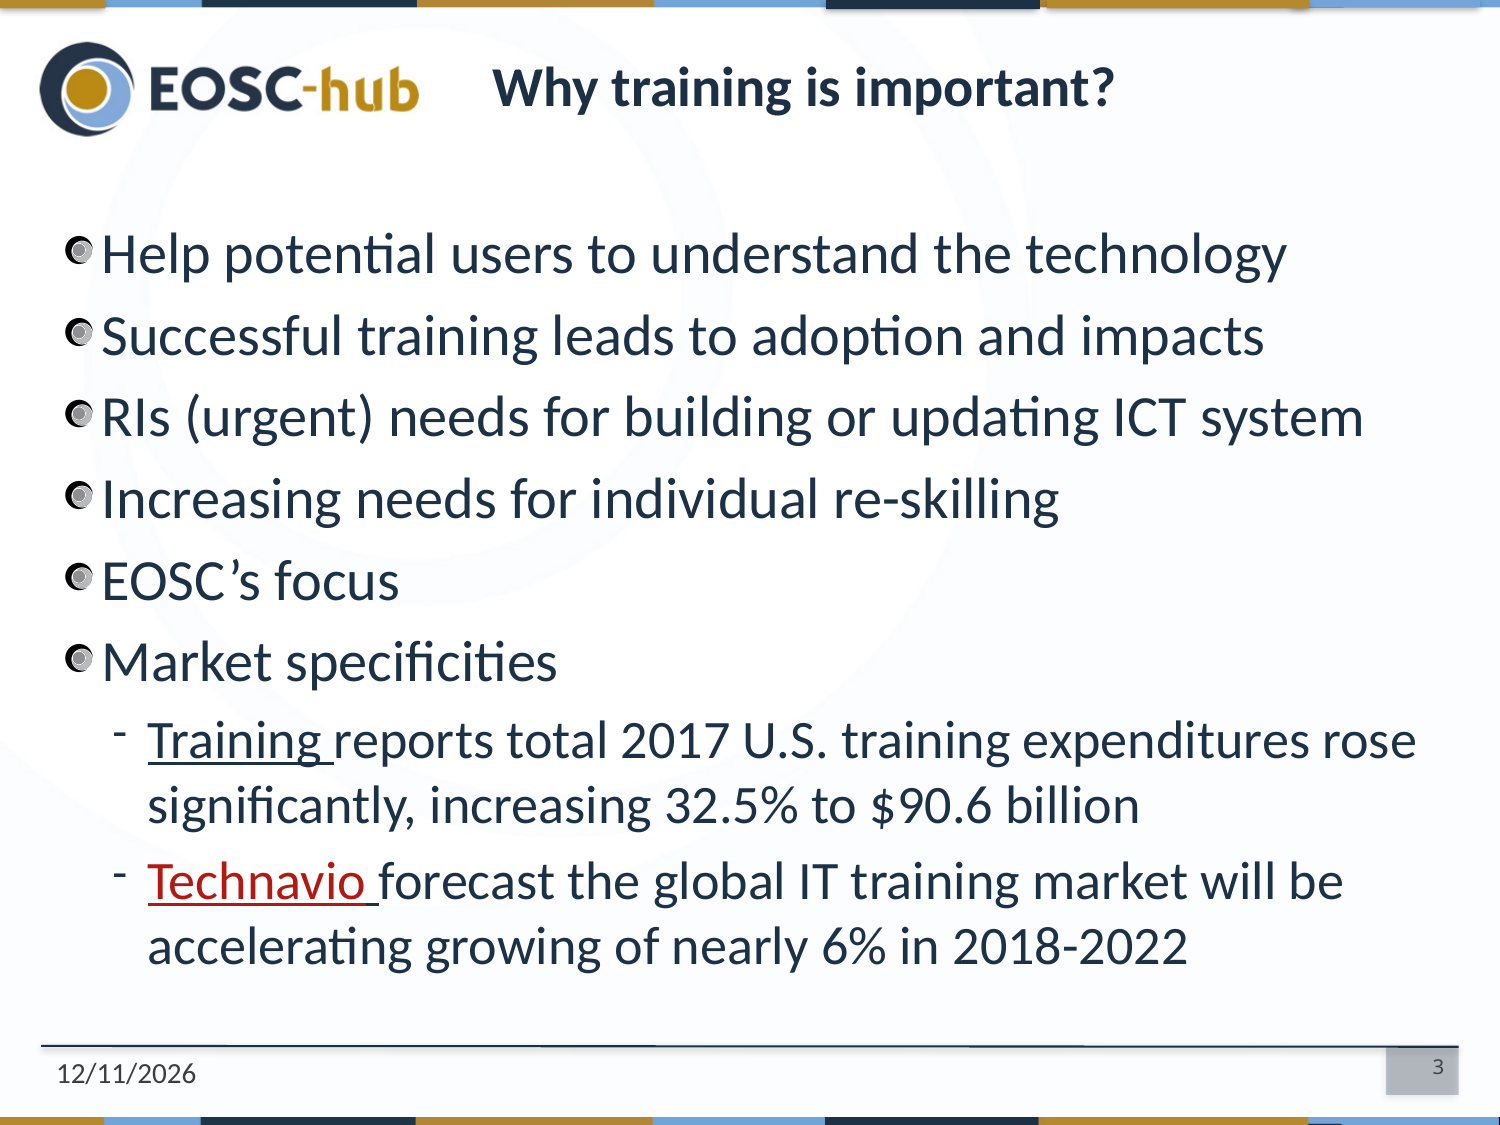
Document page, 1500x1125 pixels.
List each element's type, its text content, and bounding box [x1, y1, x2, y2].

list Help potential users to understand the technology Successful training leads to adoption and impacts RIs (urgent) needs for building or updating ICT system Increasing needs for individual re-skilling EOSC’s focus Market specificities Training reports total 2017 U.S. training expenditures rose significantly, increasing 32.5% to $90.6 billion Technavio forecast the global IT training market will be accelerating growing of nearly 6% in 2018-2022 [41, 208, 1459, 1005]
slide_number 3 [1074, 1046, 1459, 1094]
picture [0, 0, 1500, 1125]
title Why training is important? [477, 42, 1422, 126]
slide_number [41, 1046, 392, 1094]
